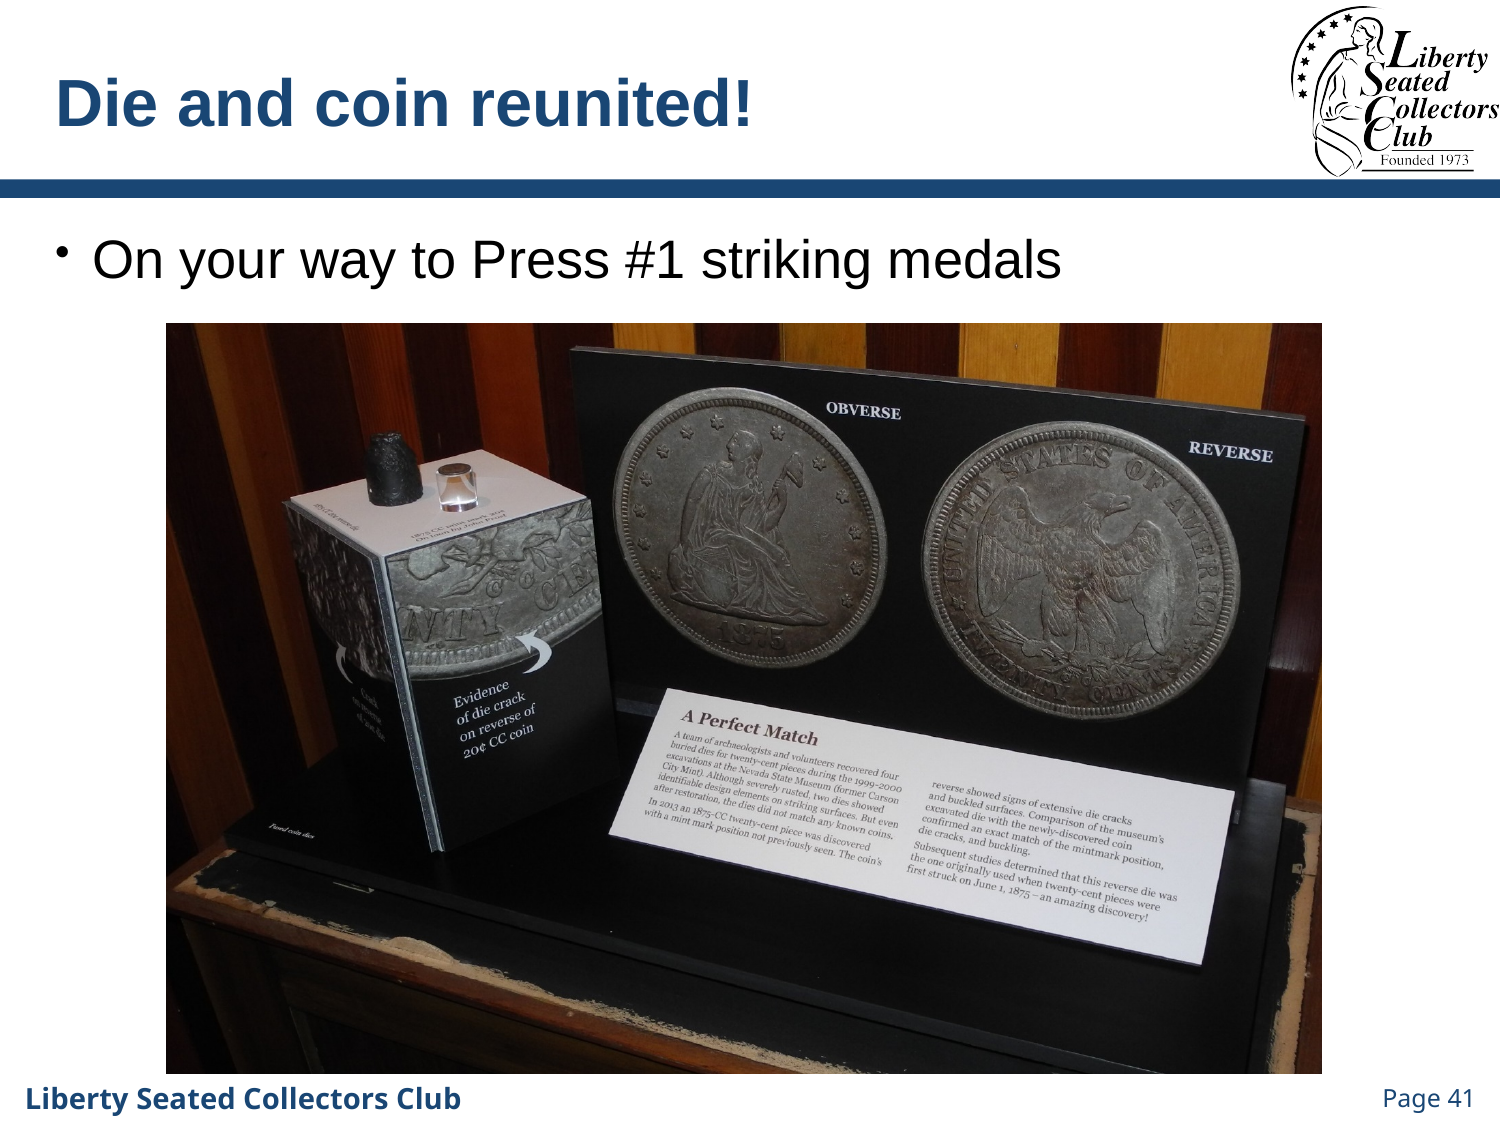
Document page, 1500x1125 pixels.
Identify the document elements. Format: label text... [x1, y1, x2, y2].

picture [1291, 6, 1500, 179]
slide_number Page 41 [1377, 1084, 1477, 1115]
title Die and coin reunited! [55, 32, 1259, 167]
list On your way to Press #1 striking medals [55, 208, 1433, 1074]
picture [166, 323, 1322, 1074]
